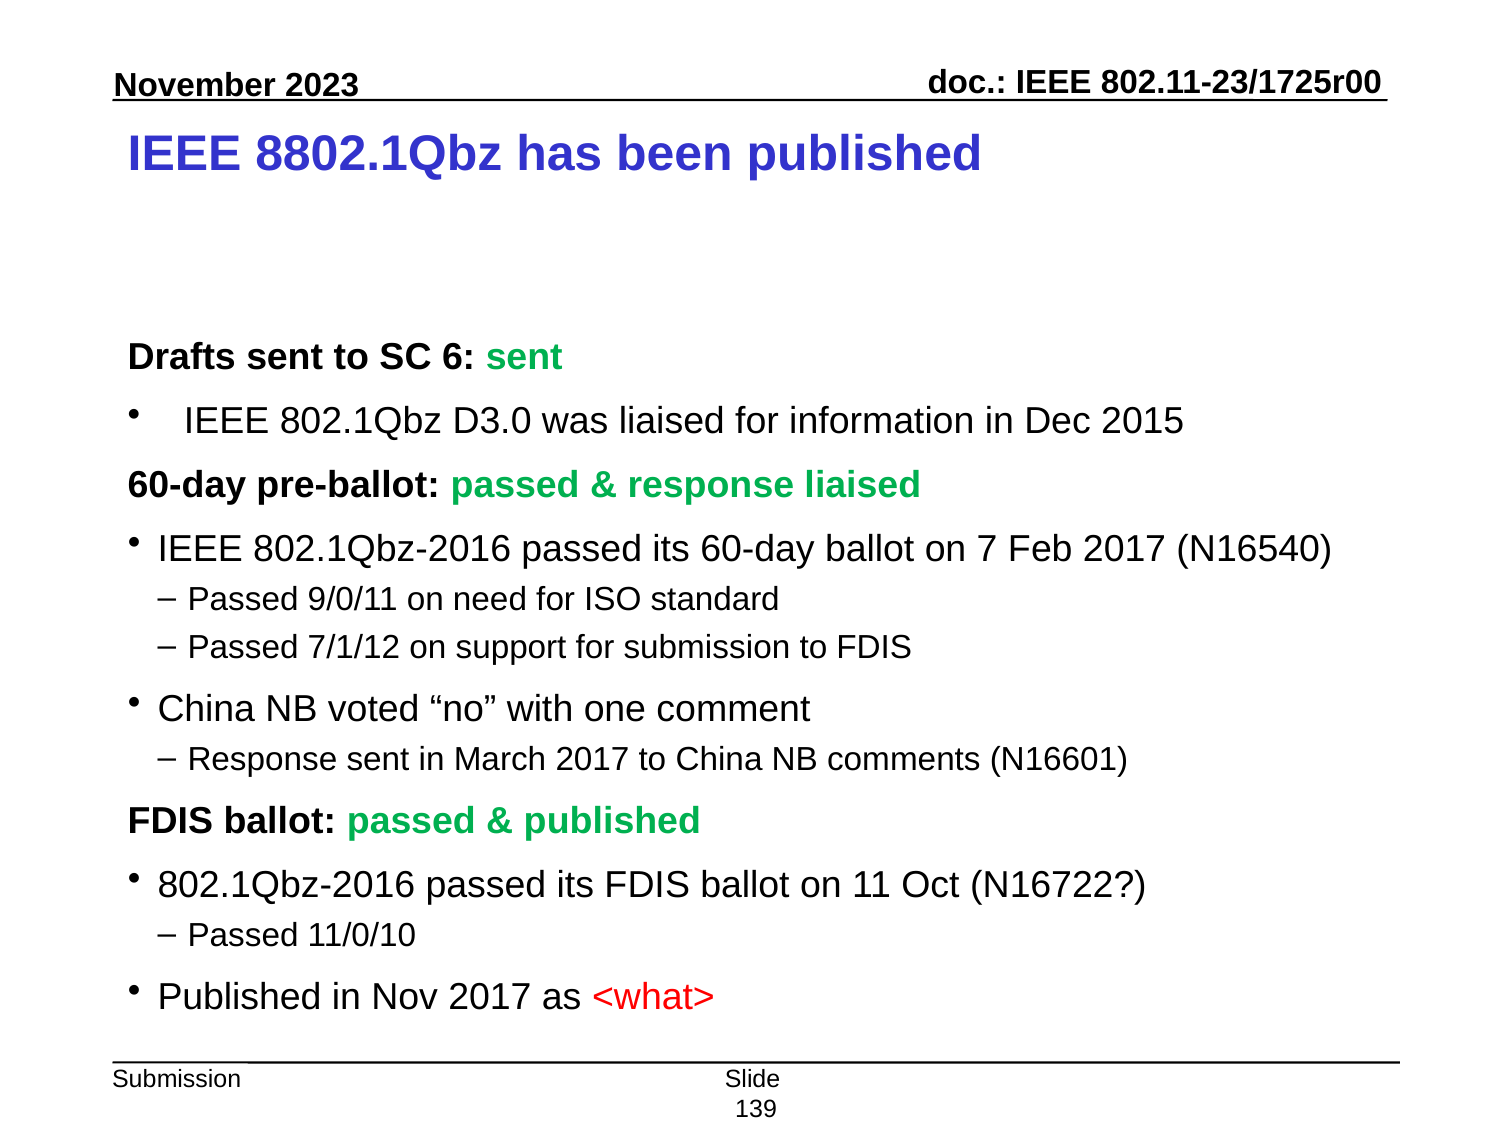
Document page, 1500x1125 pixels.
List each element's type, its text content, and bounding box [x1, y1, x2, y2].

slide_number Slide 139 [709, 1061, 803, 1093]
list Drafts sent to SC 6: sent IEEE 802.1Qbz D3.0 was liaised for information in Dec 2015 60-day pre-ballot: passed & response liaised IEEE 802.1Qbz-2016 passed its 60-day ballot on 7 Feb 2017 (N16540) Passed 9/0/11 on need for ISO standard Passed 7/1/12 on support for submission to FDIS China NB voted “no” with one comment Response sent in March 2017 to China NB comments (N16601) FDIS ballot: passed & published 802.1Qbz-2016 passed its FDIS ballot on 11 Oct (N16722?) Passed 11/0/10 Published in Nov 2017 as <what> [112, 324, 1388, 1000]
title IEEE 8802.1Qbz has been published [112, 112, 1388, 288]
